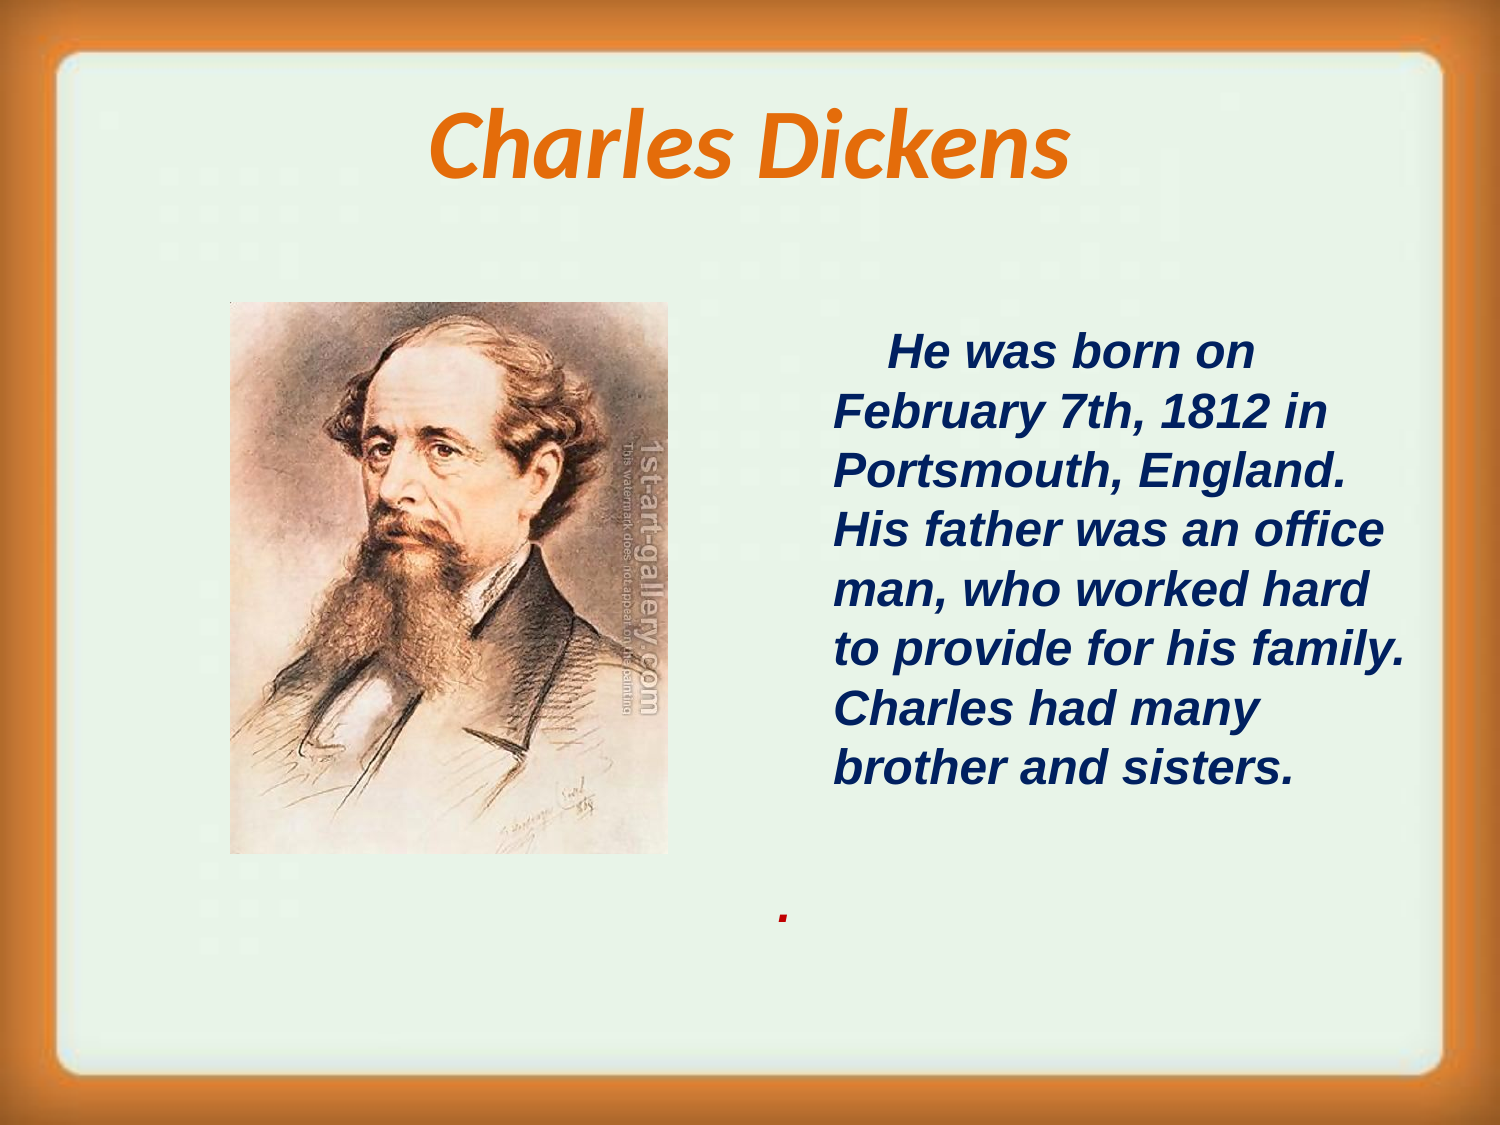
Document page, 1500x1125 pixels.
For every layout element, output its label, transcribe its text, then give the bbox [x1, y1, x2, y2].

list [229, 302, 668, 855]
picture [0, 0, 1500, 1125]
title Charles Dickens [75, 45, 1425, 233]
list He was born on February 7th, 1812 in Portsmouth, England. His father was an office man, who worked hard to provide for his family. Charles had many brother and sisters. . [762, 262, 1425, 1005]
